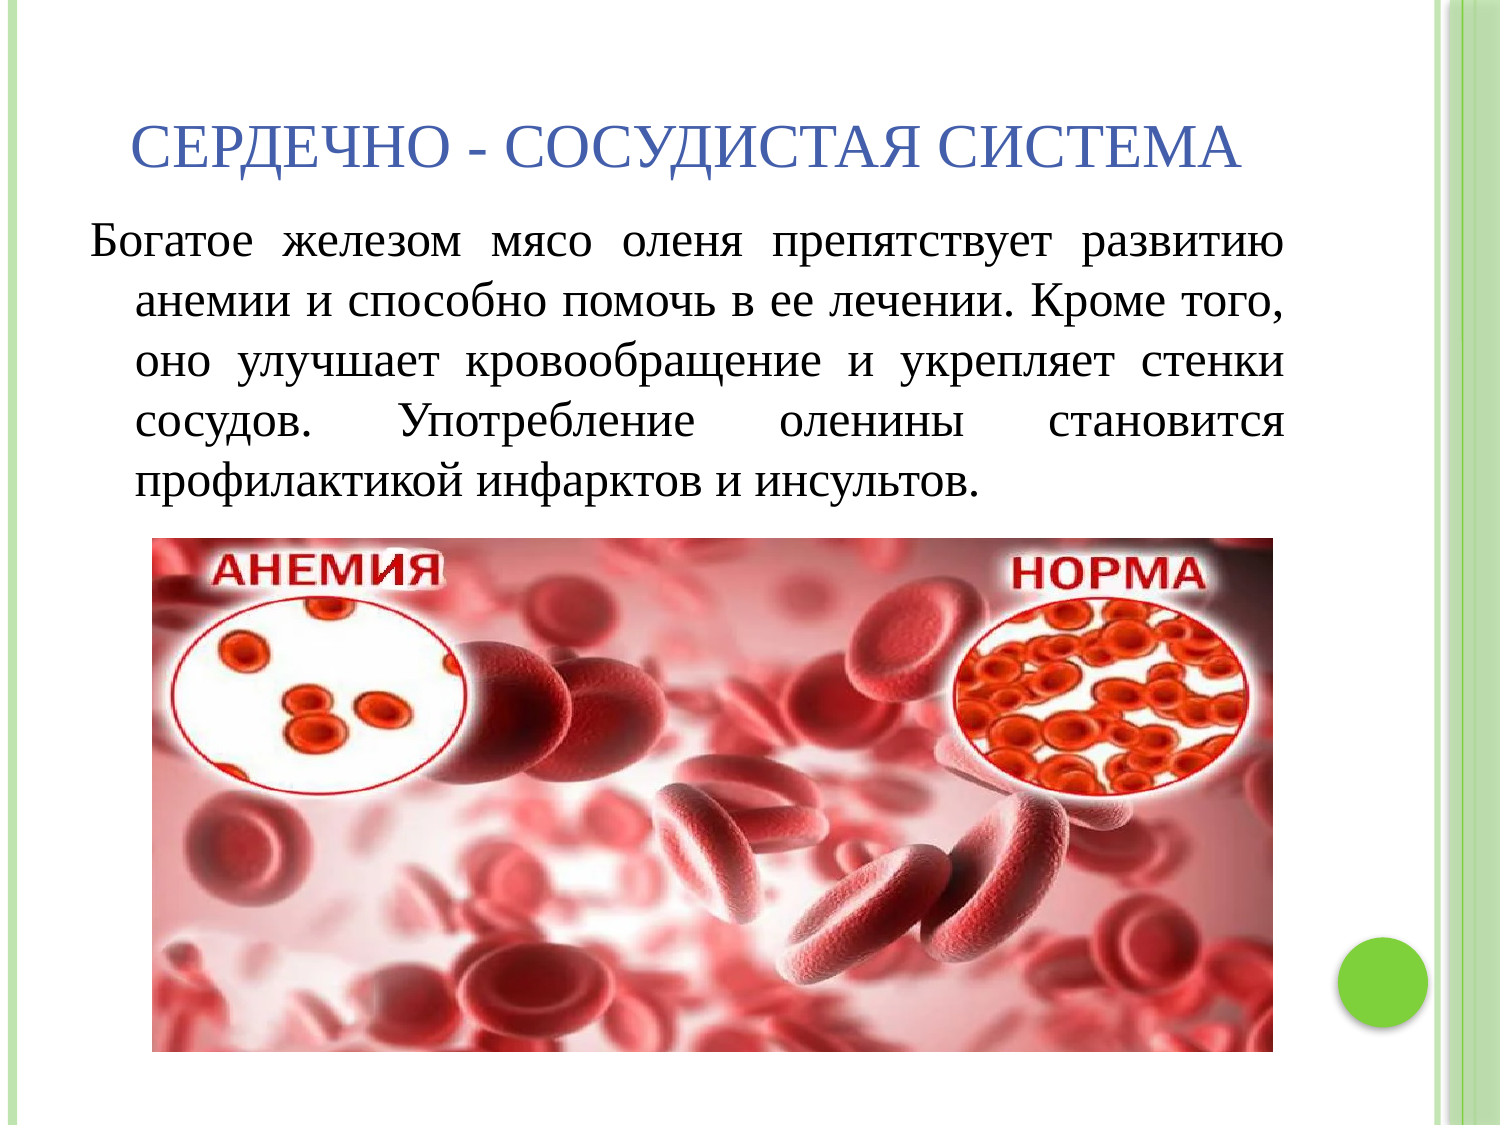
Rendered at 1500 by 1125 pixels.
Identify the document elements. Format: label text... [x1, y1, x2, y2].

picture [151, 538, 1274, 1053]
title Сердечно - сосудистая система [75, 45, 1300, 188]
list Богатое железом мясо оленя препятствует развитию анемии и способно помочь в ее лечении. Кроме того, оно улучшает кровообращение и укрепляет стенки сосудов. Употребление оленины становится профилактикой инфарктов и инсультов. [75, 199, 1300, 1062]
